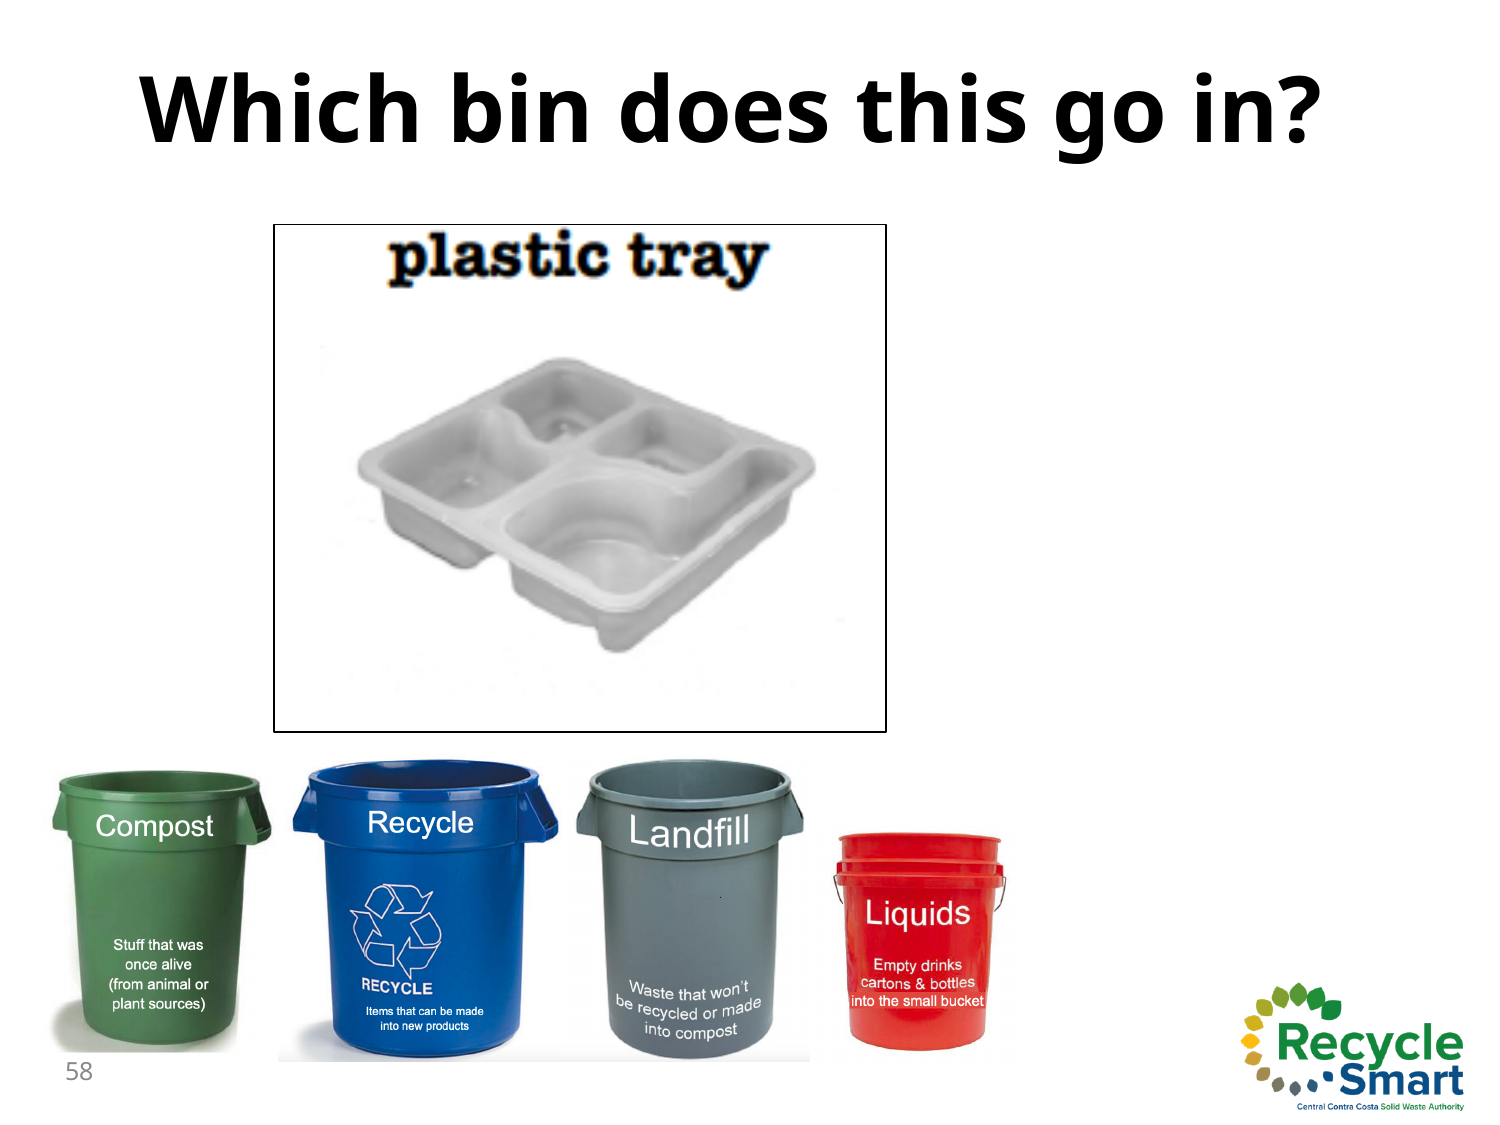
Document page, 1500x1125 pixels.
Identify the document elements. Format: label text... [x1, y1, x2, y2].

picture [40, 754, 810, 1062]
picture [1240, 982, 1464, 1111]
picture [274, 225, 886, 732]
slide_number ‹#› [50, 1066, 400, 1103]
title Which bin does this go in? [37, 0, 1425, 227]
picture [813, 823, 1020, 1064]
